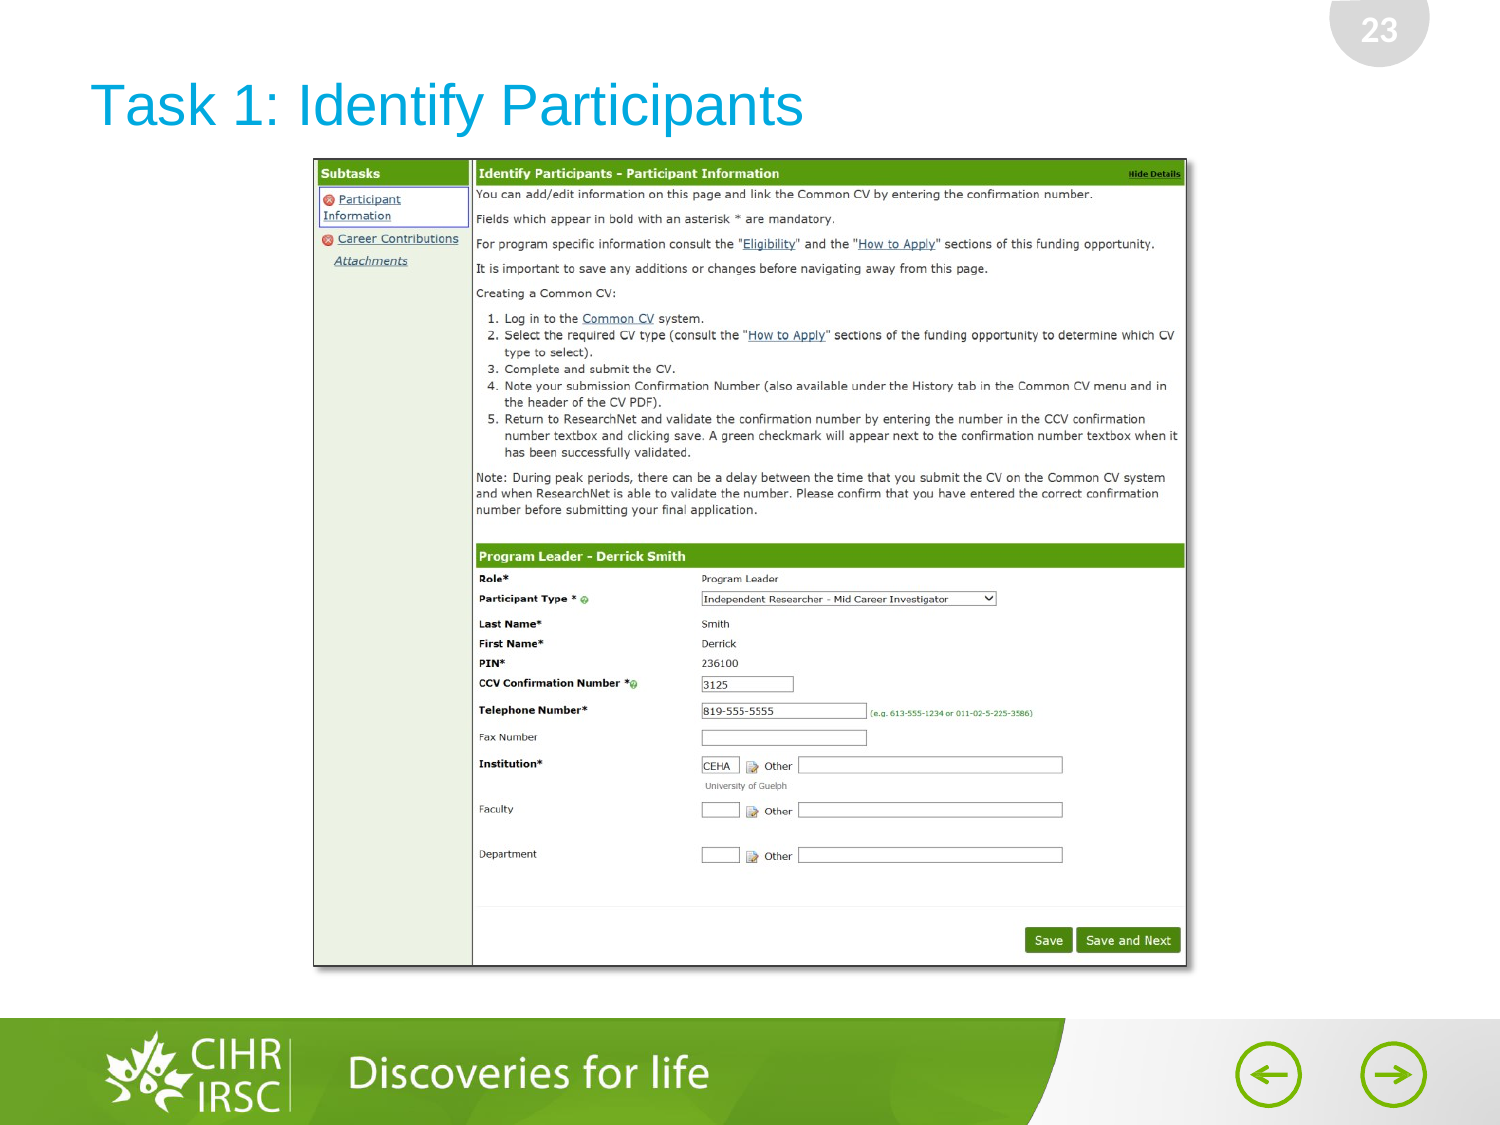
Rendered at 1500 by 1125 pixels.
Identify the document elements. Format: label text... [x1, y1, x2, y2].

picture [0, 1018, 1500, 1125]
title Task 1: Identify Participants [87, 51, 1413, 256]
text_box [308, 154, 1201, 980]
text_box [313, 158, 1187, 966]
text_box 23 [1358, 4, 1401, 50]
